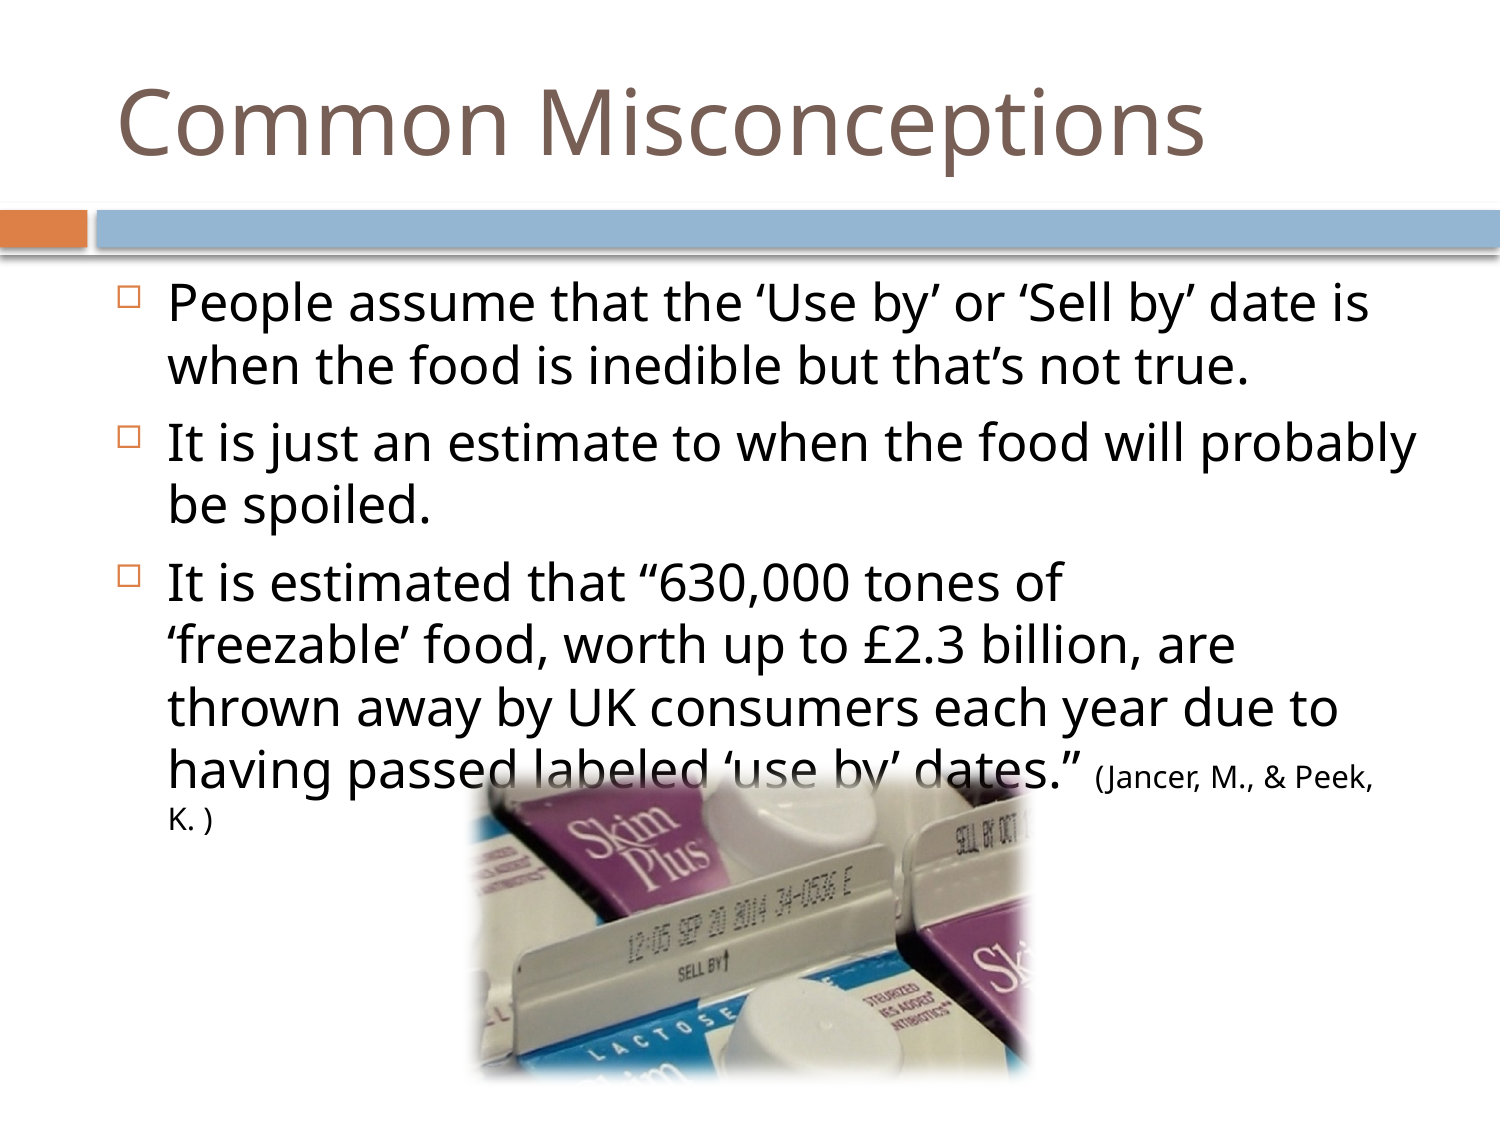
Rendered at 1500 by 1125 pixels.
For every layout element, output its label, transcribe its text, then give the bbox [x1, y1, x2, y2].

list People assume that the ‘Use by’ or ‘Sell by’ date is when the food is inedible but that’s not true. It is just an estimate to when the food will probably be spoiled. It is estimated that “630,000 tones of ‘freezable’ food, worth up to £2.3 billion, are thrown away by UK consumers each year due to having passed labeled ‘use by’ dates.” (Jancer, M., & Peek, K. ) [100, 262, 1438, 800]
picture [462, 762, 1038, 1087]
title Common Misconceptions [100, 37, 1438, 200]
